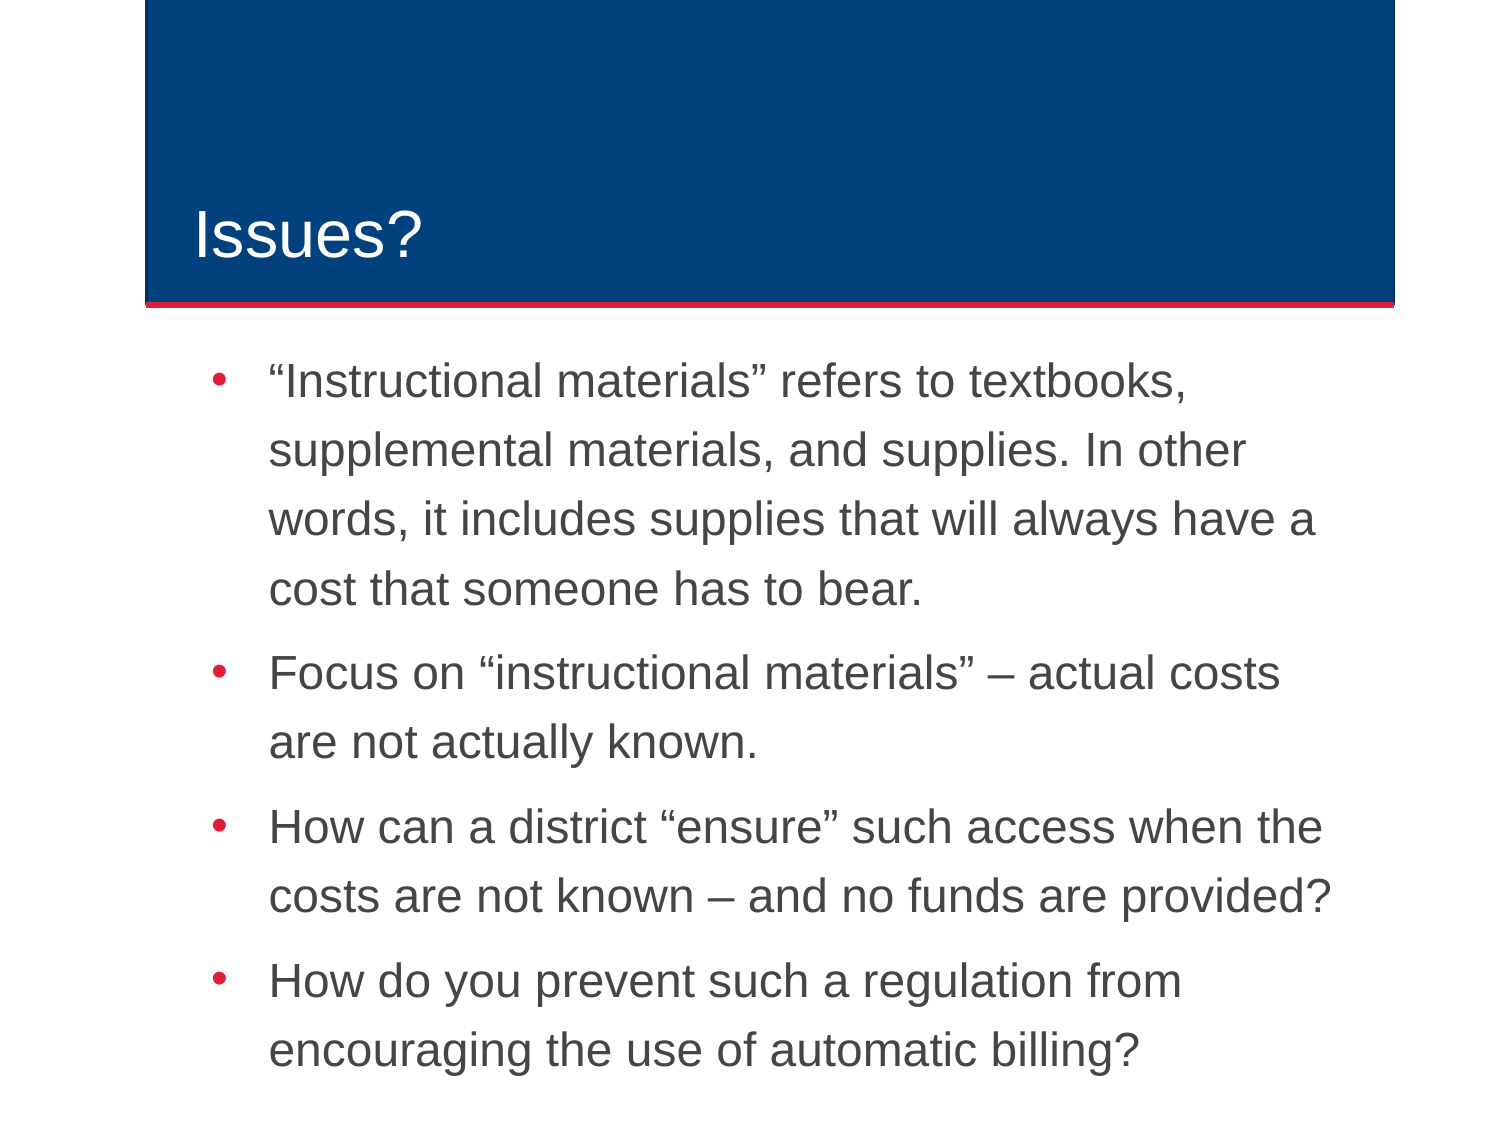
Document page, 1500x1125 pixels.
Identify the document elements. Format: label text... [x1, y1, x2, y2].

title Issues? [178, 132, 1361, 280]
list “Instructional materials” refers to textbooks, supplemental materials, and supplies. In other words, it includes supplies that will always have a cost that someone has to bear. Focus on “instructional materials” – actual costs are not actually known. How can a district “ensure” such access when the costs are not known – and no funds are provided? How do you prevent such a regulation from encouraging the use of automatic billing? [178, 330, 1361, 1112]
